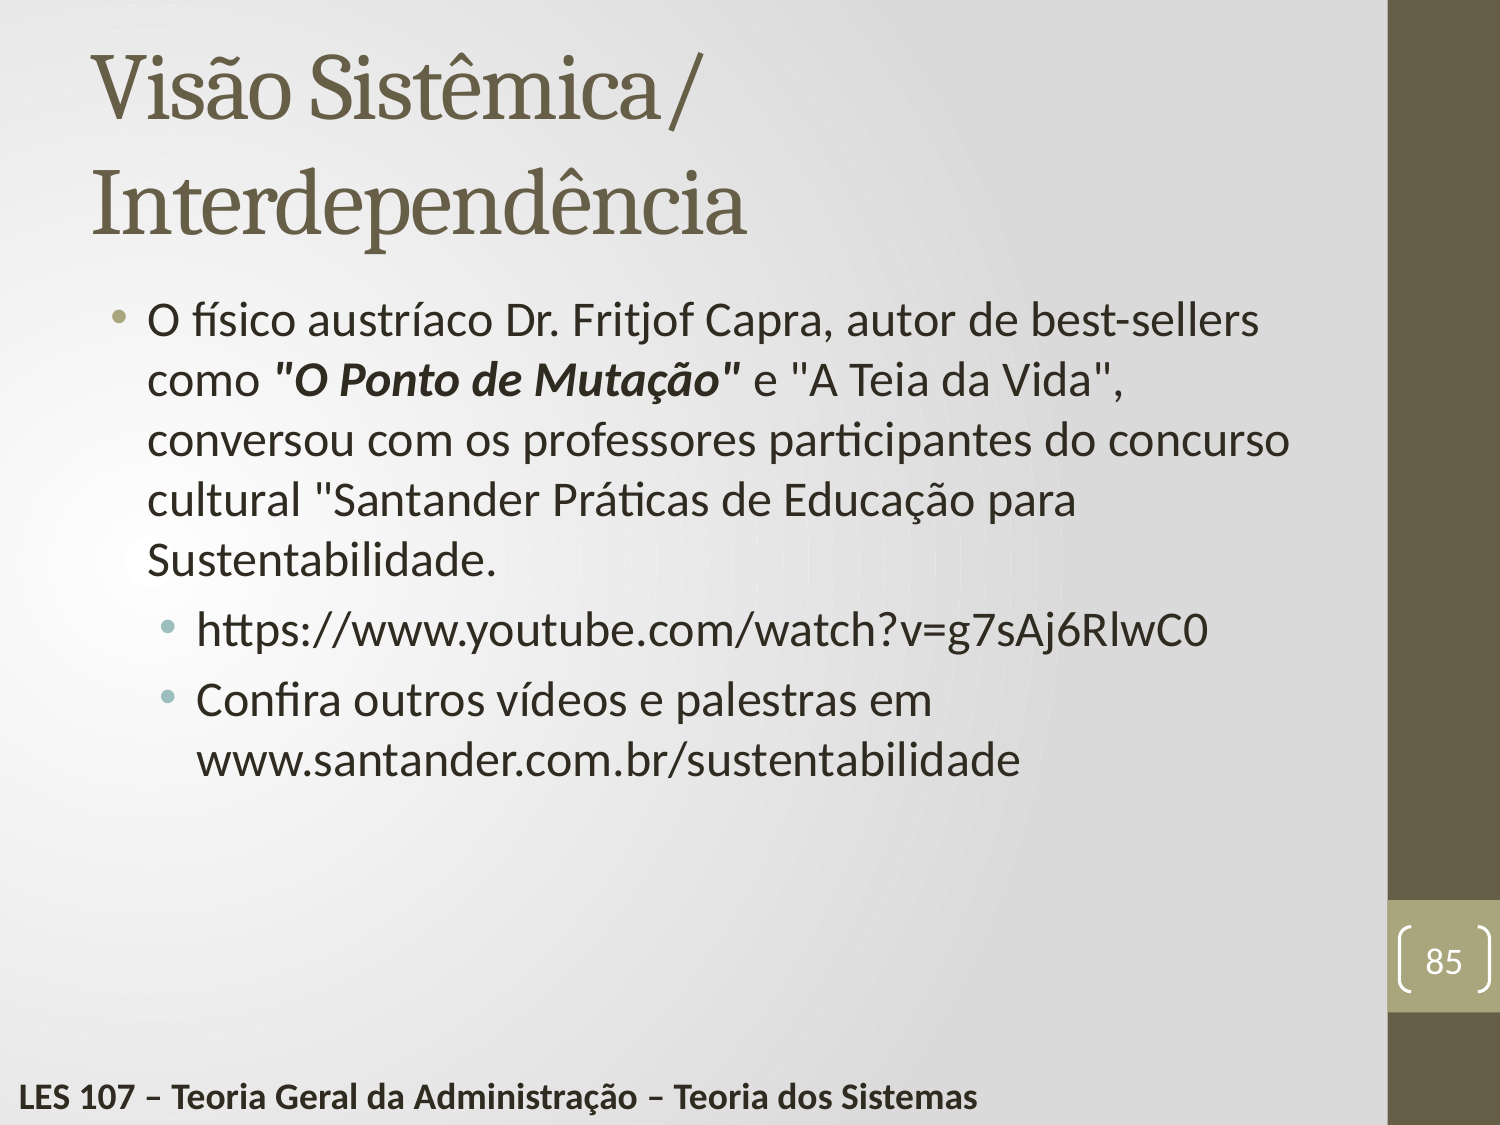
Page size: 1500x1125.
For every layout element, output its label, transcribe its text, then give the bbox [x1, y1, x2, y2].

slide_number 85 [1397, 925, 1492, 994]
list O físico austríaco Dr. Fritjof Capra, autor de best-sellers como "O Ponto de Mutação" e "A Teia da Vida", conversou com os professores participantes do concurso cultural "Santander Práticas de Educação para Sustentabilidade. https://www.youtube.com/watch?v=g7sAj6RlwC0 Confira outros vídeos e palestras em www.santander.com.br/sustentabilidade [76, 278, 1327, 1067]
title Visão Sistêmica/ Interdependência [75, 45, 1325, 233]
